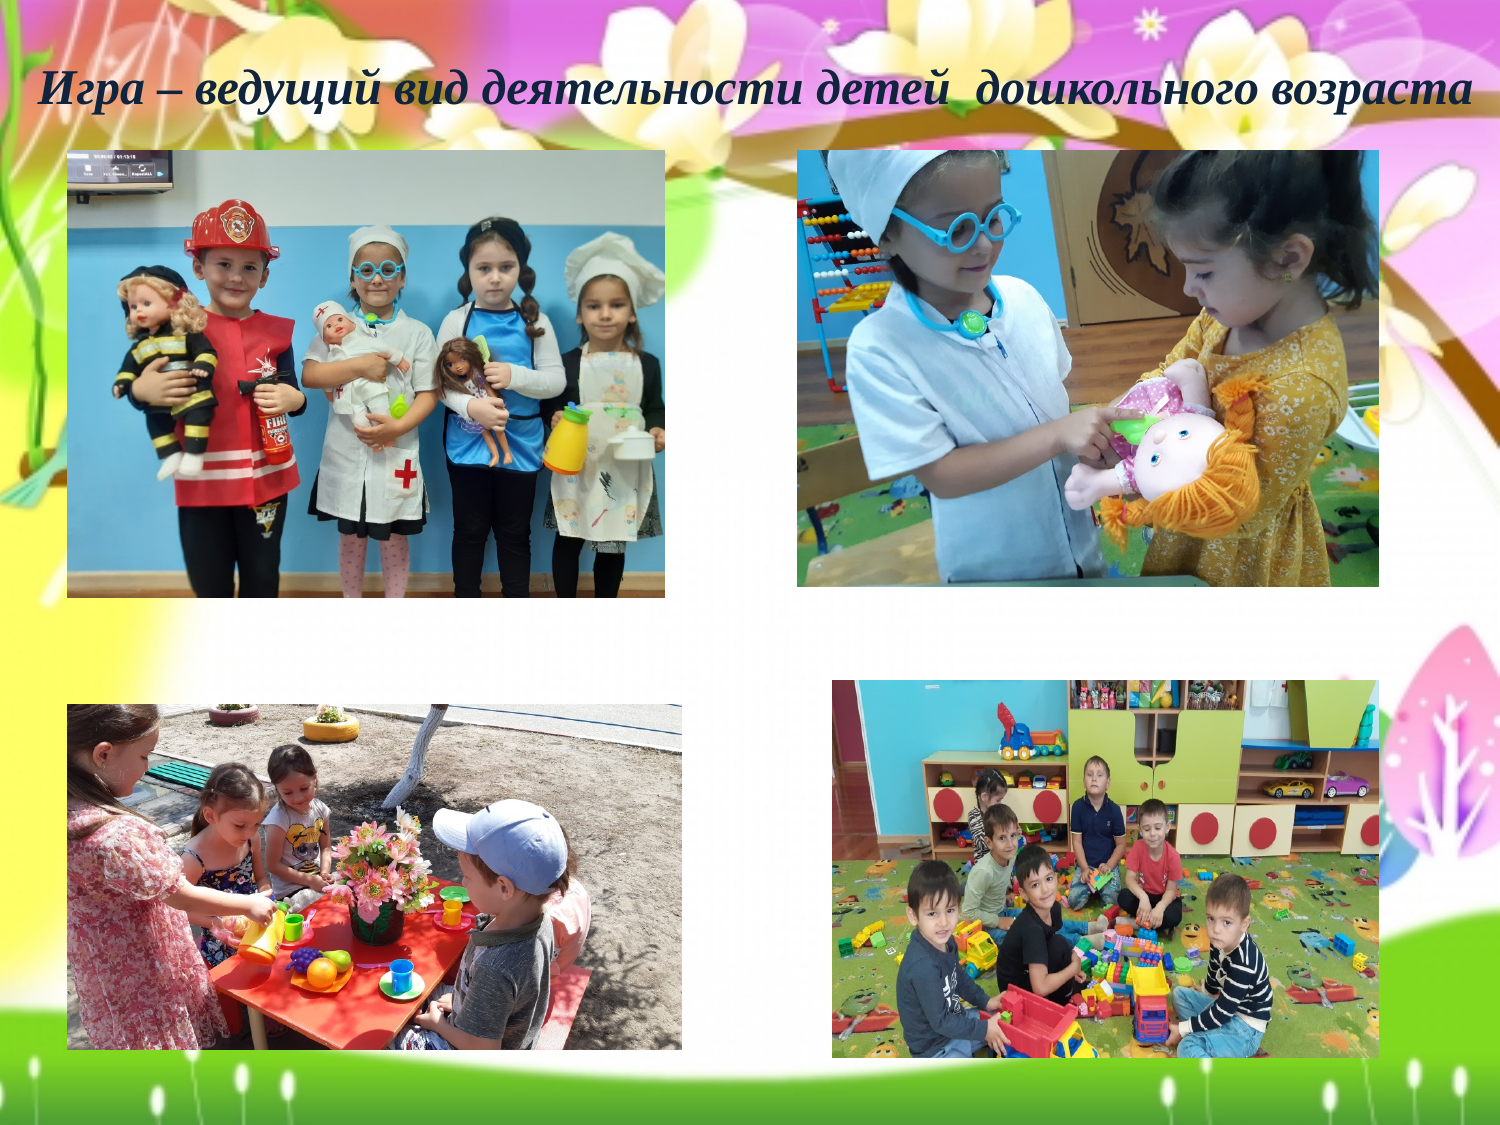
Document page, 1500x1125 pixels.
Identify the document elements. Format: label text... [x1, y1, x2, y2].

text_box Игра – ведущий вид деятельности детей дошкольного возраста [22, 46, 1489, 122]
picture [0, 0, 1500, 1125]
